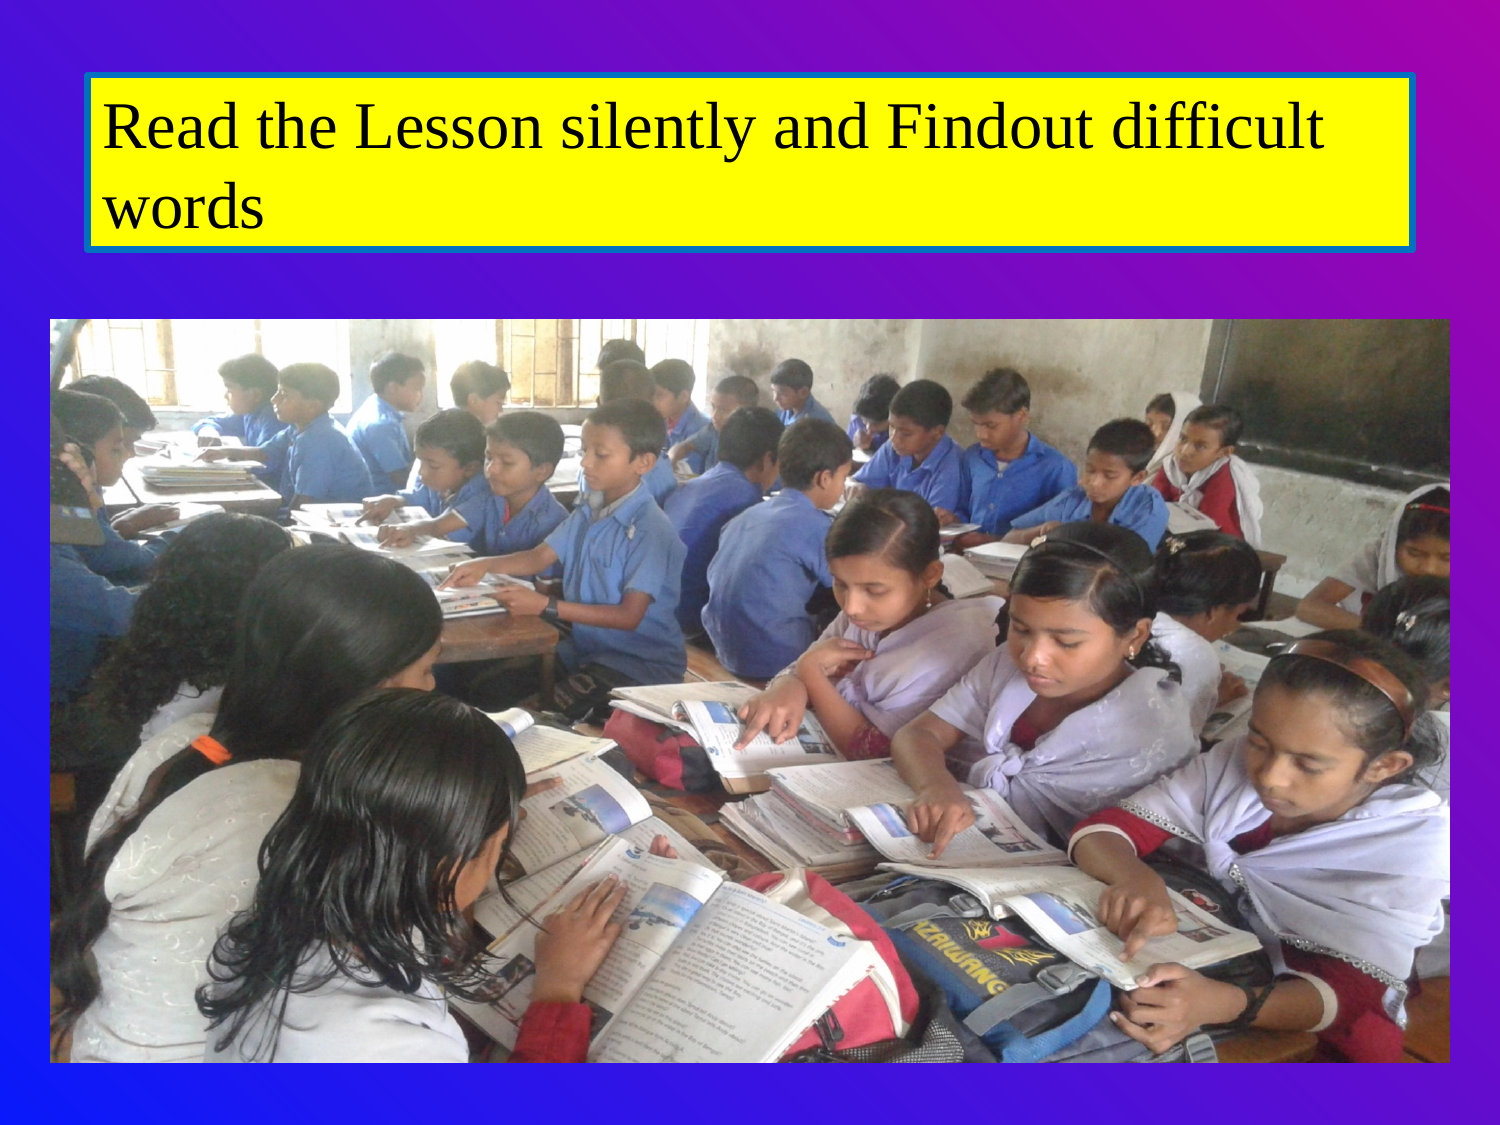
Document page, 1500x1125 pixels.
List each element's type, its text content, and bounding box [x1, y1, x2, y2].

text_box Read the Lesson silently and Findout difficult words [87, 74, 1413, 250]
picture [49, 319, 1451, 1063]
